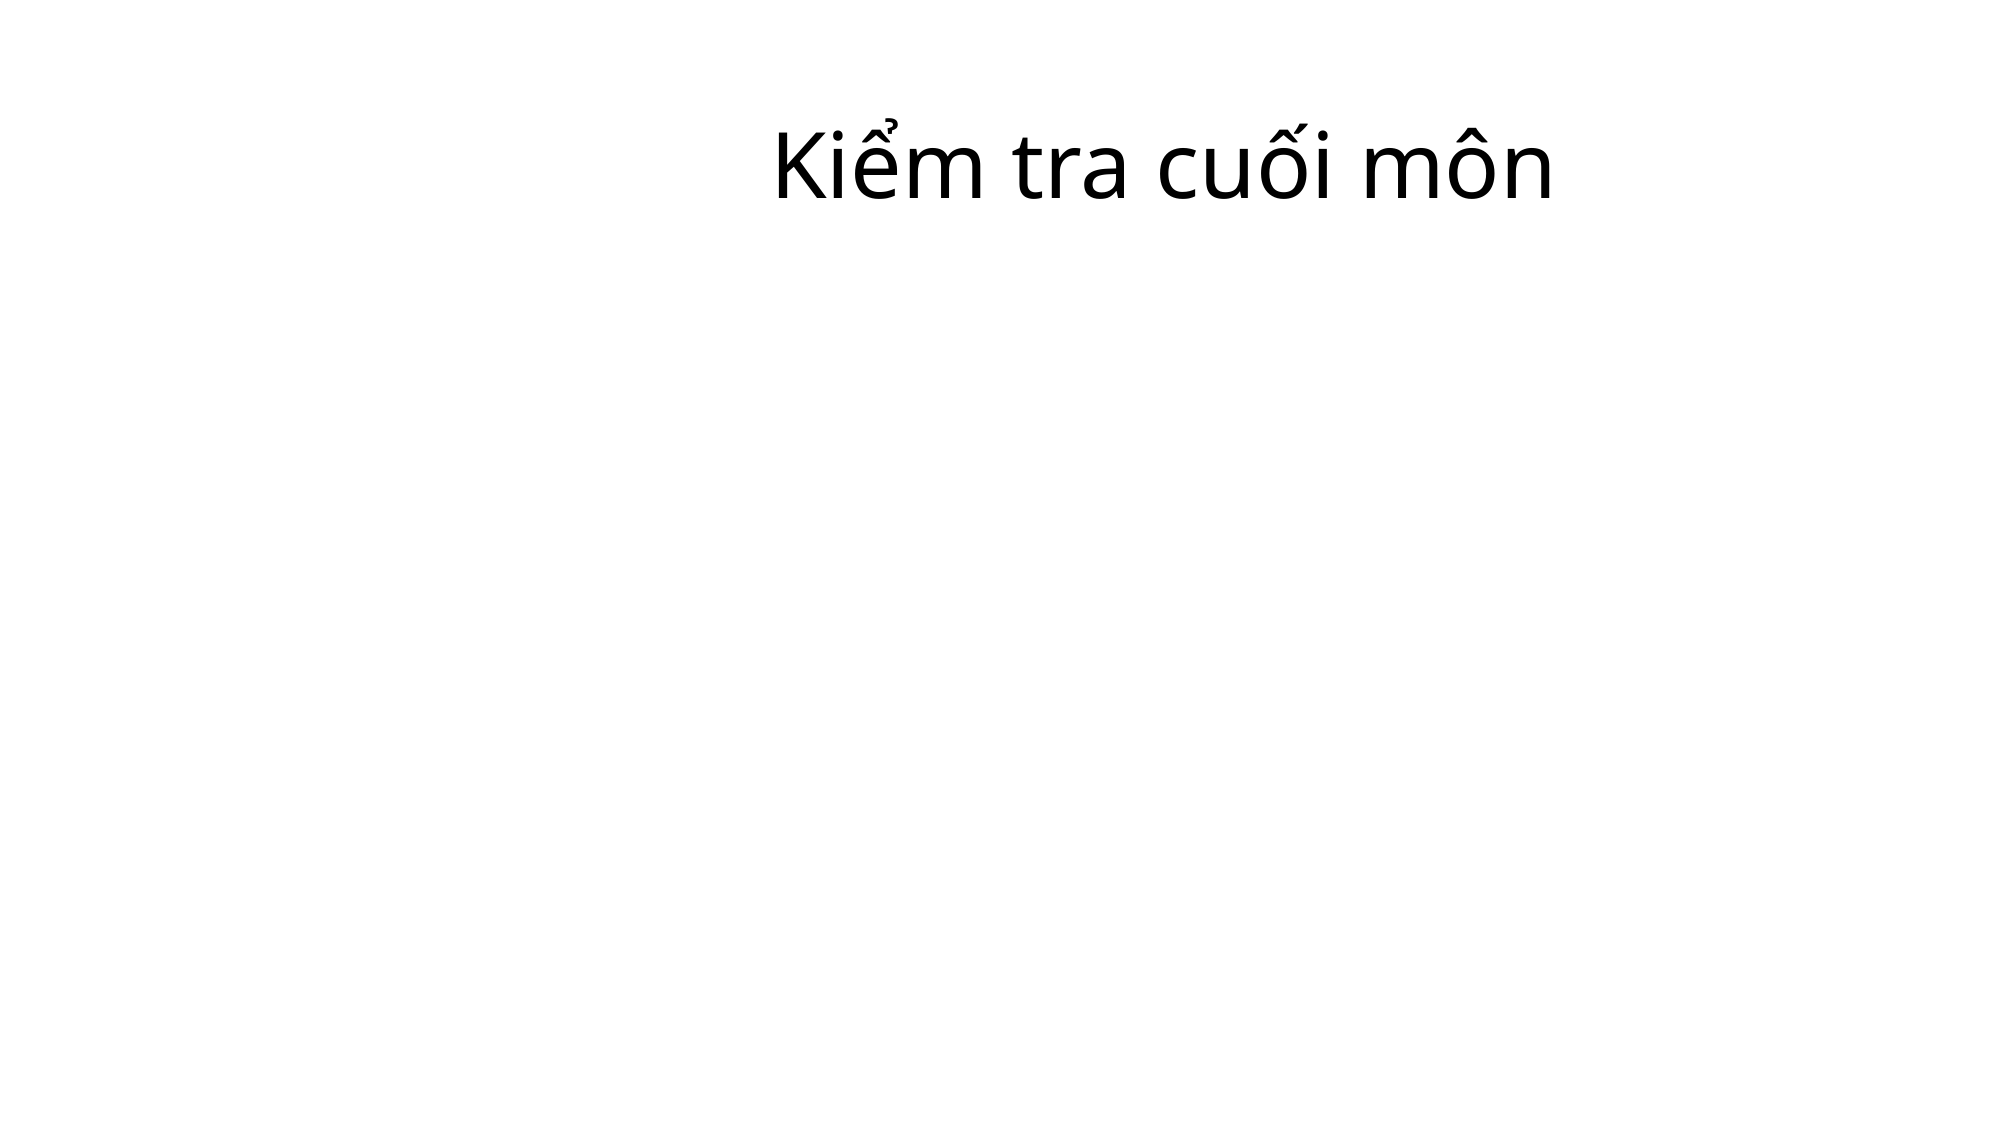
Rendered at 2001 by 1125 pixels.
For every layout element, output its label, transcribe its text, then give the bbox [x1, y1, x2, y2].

title Kiểm tra cuối môn [137, 59, 1863, 278]
